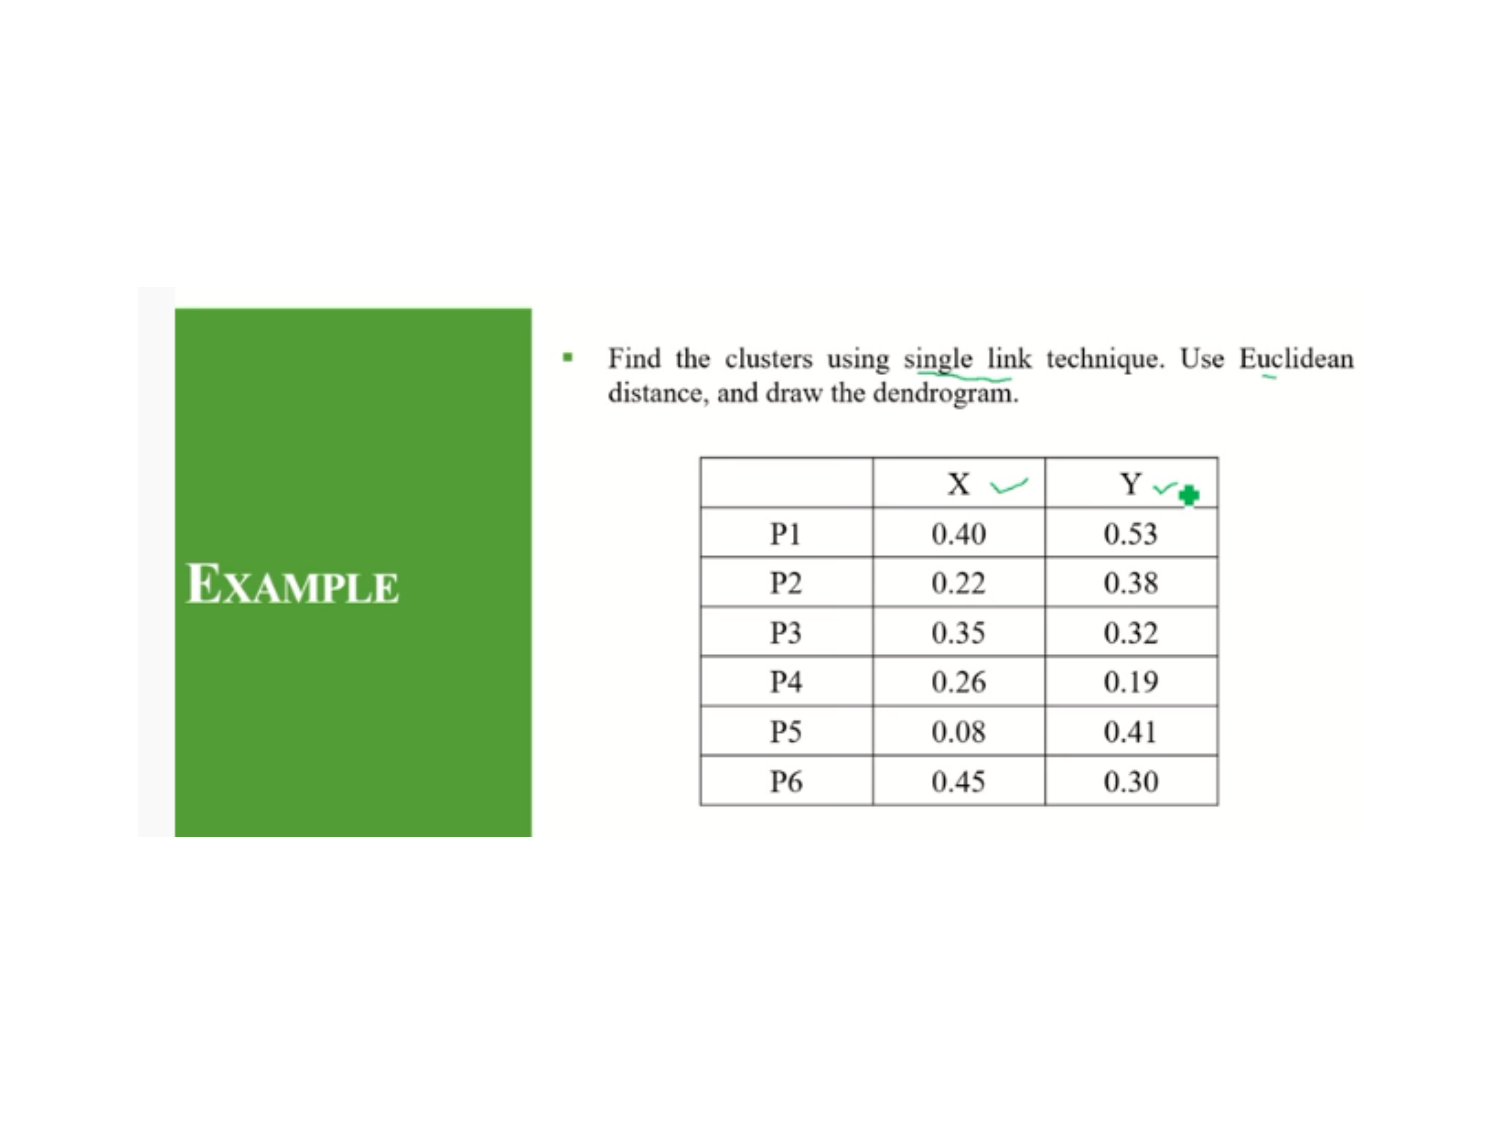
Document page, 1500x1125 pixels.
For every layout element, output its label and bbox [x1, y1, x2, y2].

picture [137, 287, 1363, 838]
